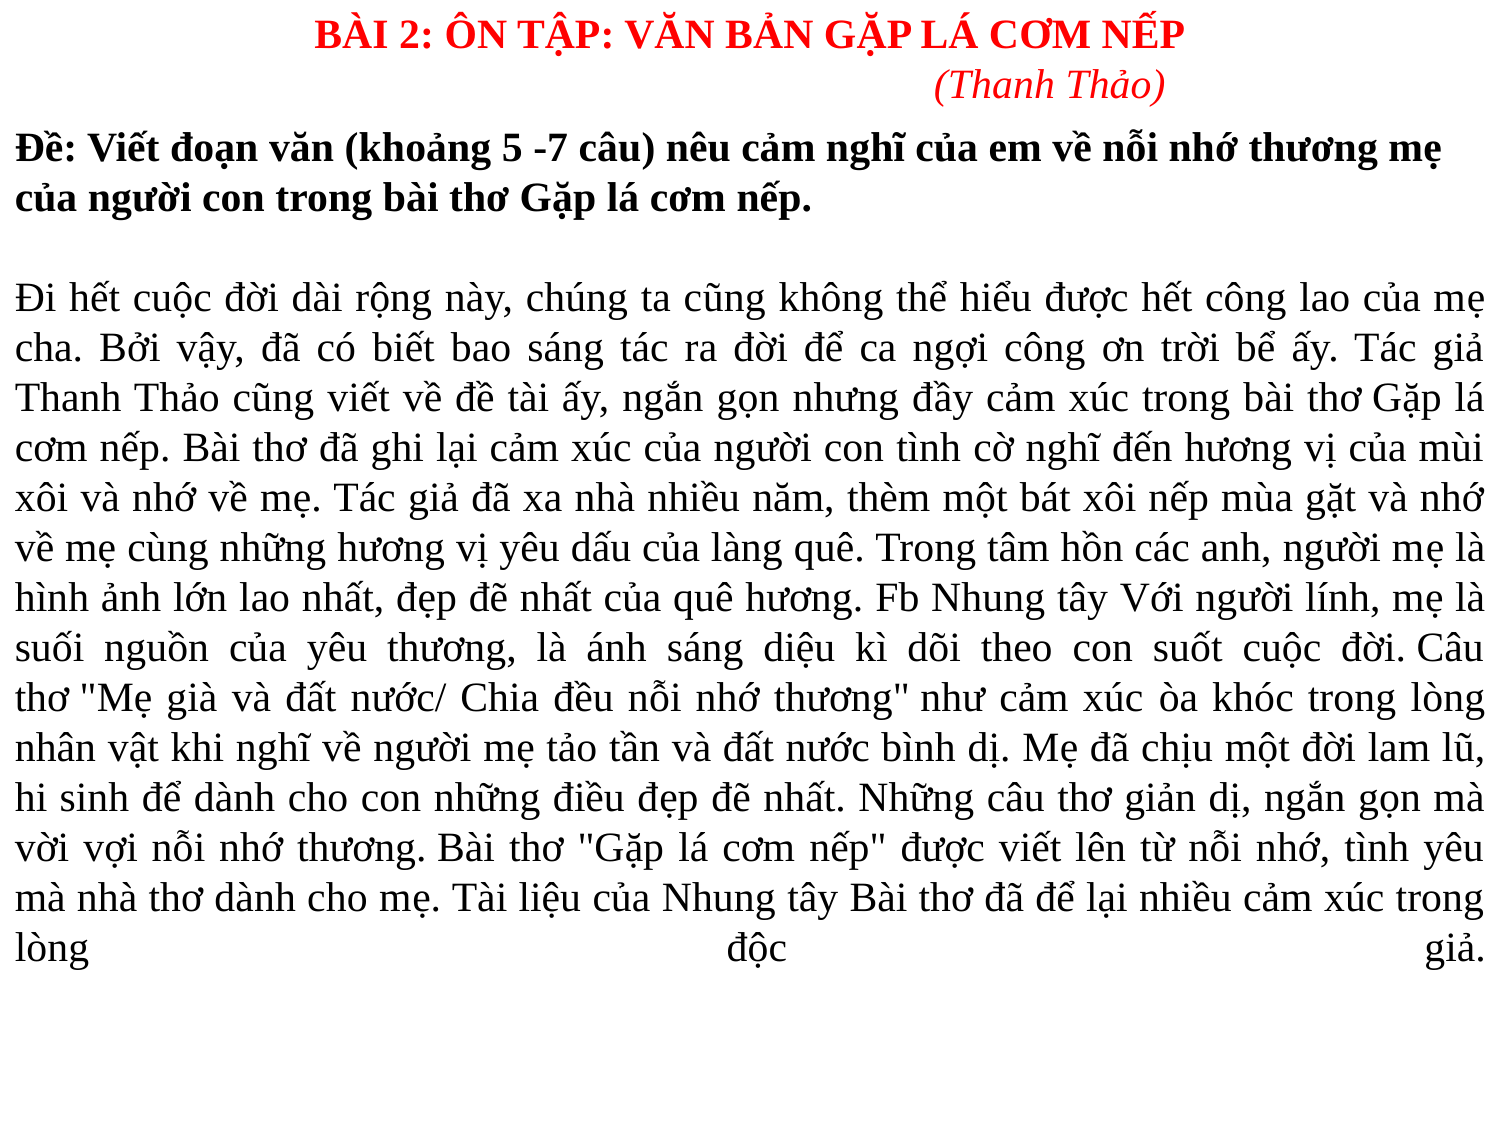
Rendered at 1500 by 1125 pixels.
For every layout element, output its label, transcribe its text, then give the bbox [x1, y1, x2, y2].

text_box Đề: Viết đoạn văn (khoảng 5 -7 câu) nêu cảm nghĩ của em về nỗi nhớ thương mẹ của người con trong bài thơ Gặp lá cơm nếp. Đi hết cuộc đời dài rộng này, chúng ta cũng không thể hiểu được hết công lao của mẹ cha. Bởi vậy, đã có biết bao sáng tác ra đời để ca ngợi công ơn trời bể ấy. Tác giả Thanh Thảo cũng viết về đề tài ấy, ngắn gọn nhưng đầy cảm xúc trong bài thơ Gặp lá cơm nếp. Bài thơ đã ghi lại cảm xúc của người con tình cờ nghĩ đến hương vị của mùi xôi và nhớ về mẹ. Tác giả đã xa nhà nhiều năm, thèm một bát xôi nếp mùa gặt và nhớ về mẹ cùng những hương vị yêu dấu của làng quê. Trong tâm hồn các anh, người mẹ là hình ảnh lớn lao nhất, đẹp đẽ nhất của quê hương. Fb Nhung tây Với người lính, mẹ là suối nguồn của yêu thương, là ánh sáng diệu kì dõi theo con suốt cuộc đời. Câu thơ "Mẹ già và đất nước/ Chia đều nỗi nhớ thương" như cảm xúc òa khóc trong lòng nhân vật khi nghĩ về người mẹ tảo tần và đất nước bình dị. Mẹ đã chịu một đời lam lũ, hi sinh để dành cho con những điều đẹp đẽ nhất. Những câu thơ giản dị, ngắn gọn mà vời vợi nỗi nhớ thương. Bài thơ "Gặp lá cơm nếp" được viết lên từ nỗi nhớ, tình yêu mà nhà thơ dành cho mẹ. Tài liệu của Nhung tây Bài thơ đã để lại nhiều cảm xúc trong lòng độc giả. [0, 112, 1500, 1073]
text_box BÀI 2: ÔN TẬP: VĂN BẢN GẶP LÁ CƠM NẾP (Thanh Thảo) [0, 0, 1500, 112]
